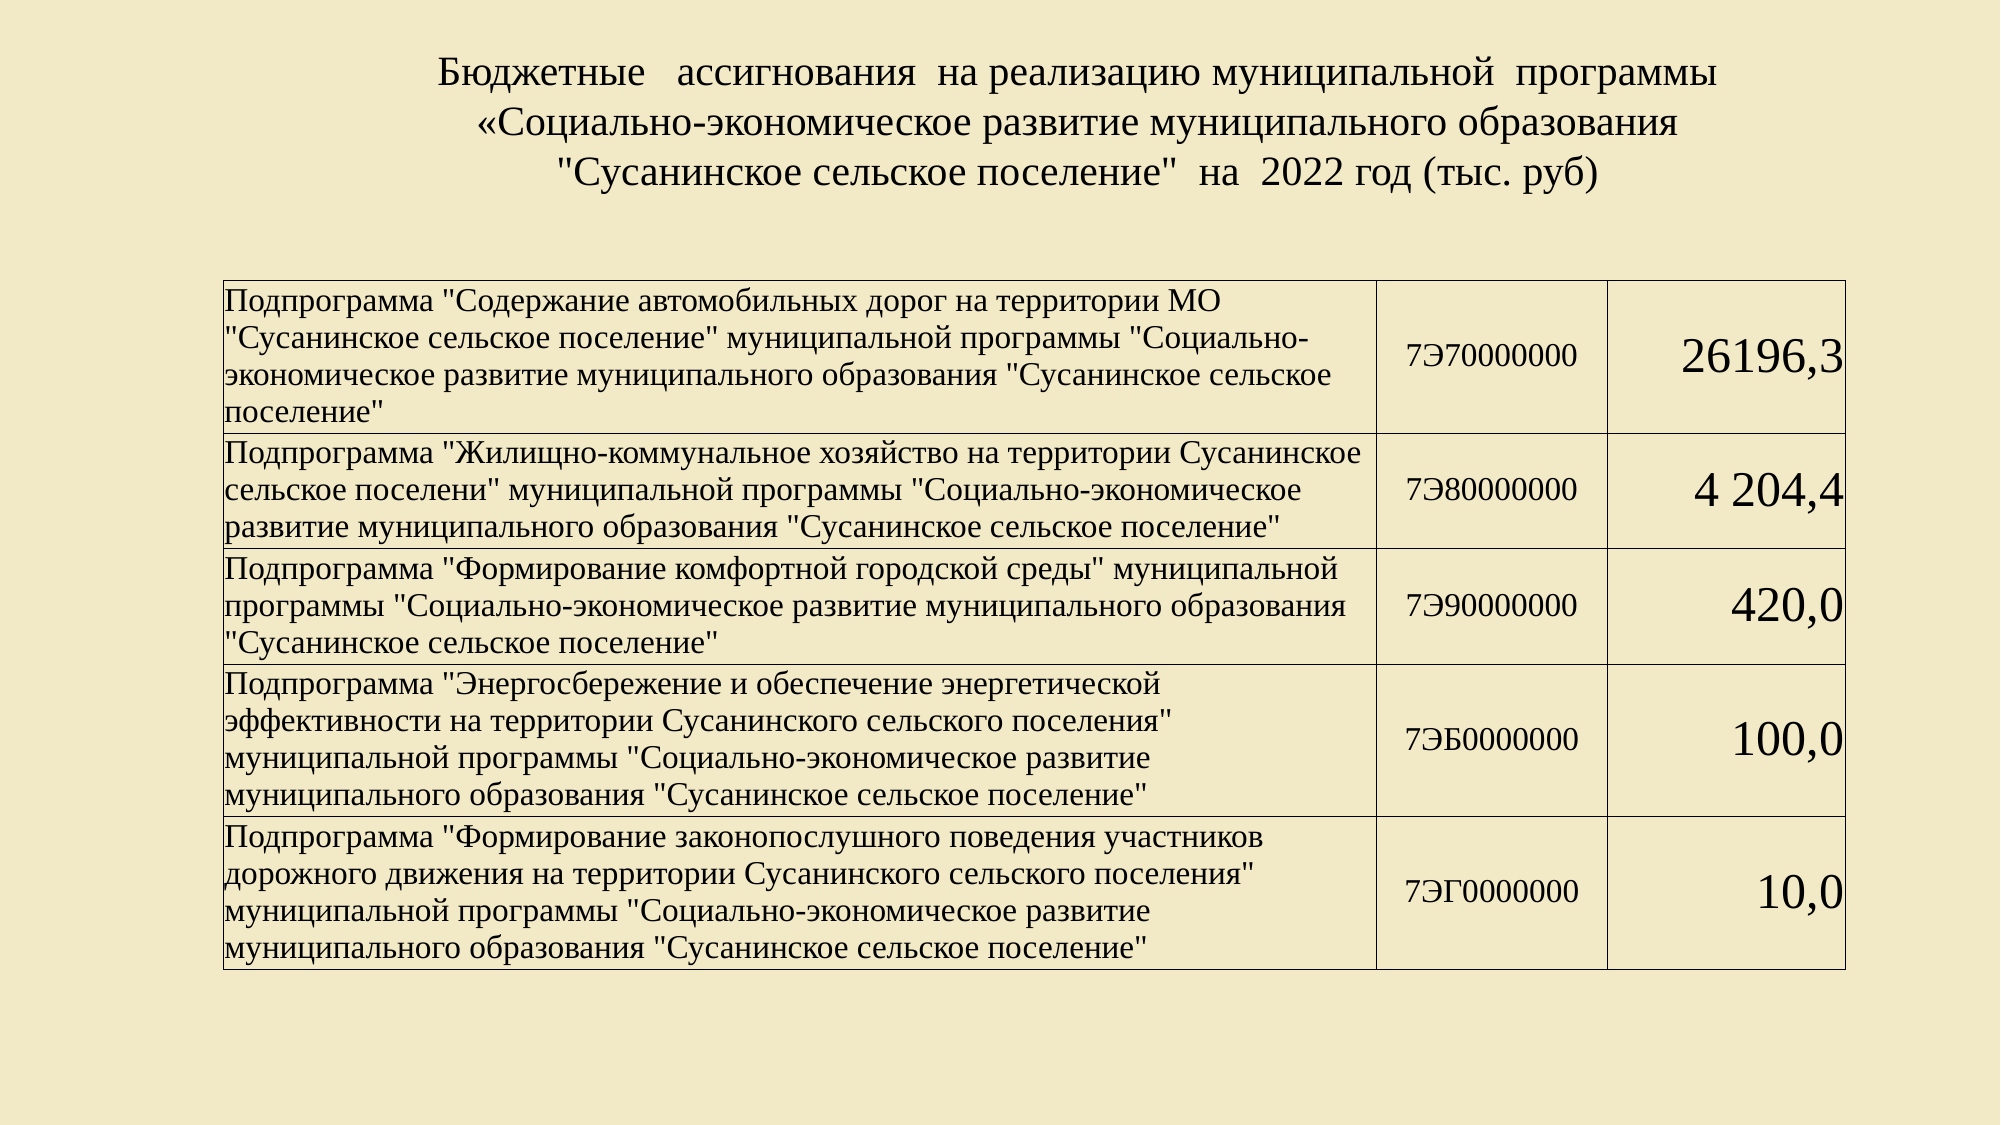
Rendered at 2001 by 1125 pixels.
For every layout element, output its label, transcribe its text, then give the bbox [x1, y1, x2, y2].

table_cell 100,0 [1608, 665, 1845, 816]
table_cell Подпрограмма "Формирование законопослушного поведения участников дорожного движения на территории Сусанинского сельского поселения" муниципальной программы "Социально-экономическое развитие муниципального образования "Сусанинское сельское поселение" [224, 817, 1376, 969]
table_cell Подпрограмма "Жилищно-коммунальное хозяйство на территории Сусанинское сельское поселени" муниципальной программы "Социально-экономическое развитие муниципального образования "Сусанинское сельское поселение" [224, 434, 1376, 548]
table_header 7Э70000000 [1377, 281, 1607, 433]
table_cell 10,0 [1608, 817, 1845, 969]
table_cell 7Э80000000 [1377, 434, 1607, 548]
table_cell Подпрограмма "Энергосбережение и обеспечение энергетической эффективности на территории Сусанинского сельского поселения" муниципальной программы "Социально-экономическое развитие муниципального образования "Сусанинское сельское поселение" [224, 665, 1376, 816]
text_box Бюджетные ассигнования на реализацию муниципальной программы «Социально-экономическое развитие муниципального образования "Сусанинское сельское поселение" на 2022 год (тыс. руб) [370, 36, 1785, 202]
table_cell Подпрограмма "Формирование комфортной городской среды" муниципальной программы "Социально-экономическое развитие муниципального образования "Сусанинское сельское поселение" [224, 549, 1376, 664]
table_cell 7ЭБ0000000 [1377, 665, 1607, 816]
table_header Подпрограмма "Содержание автомобильных дорог на территории МО "Сусанинское сельское поселение" муниципальной программы "Социально-экономическое развитие муниципального образования "Сусанинское сельское поселение" [224, 281, 1376, 433]
table_cell 7ЭГ0000000 [1377, 817, 1607, 969]
table_cell 7Э90000000 [1377, 549, 1607, 664]
table_cell 420,0 [1608, 549, 1845, 664]
table_cell 4 204,4 [1608, 434, 1845, 548]
table_header 26196,3 [1608, 281, 1845, 433]
